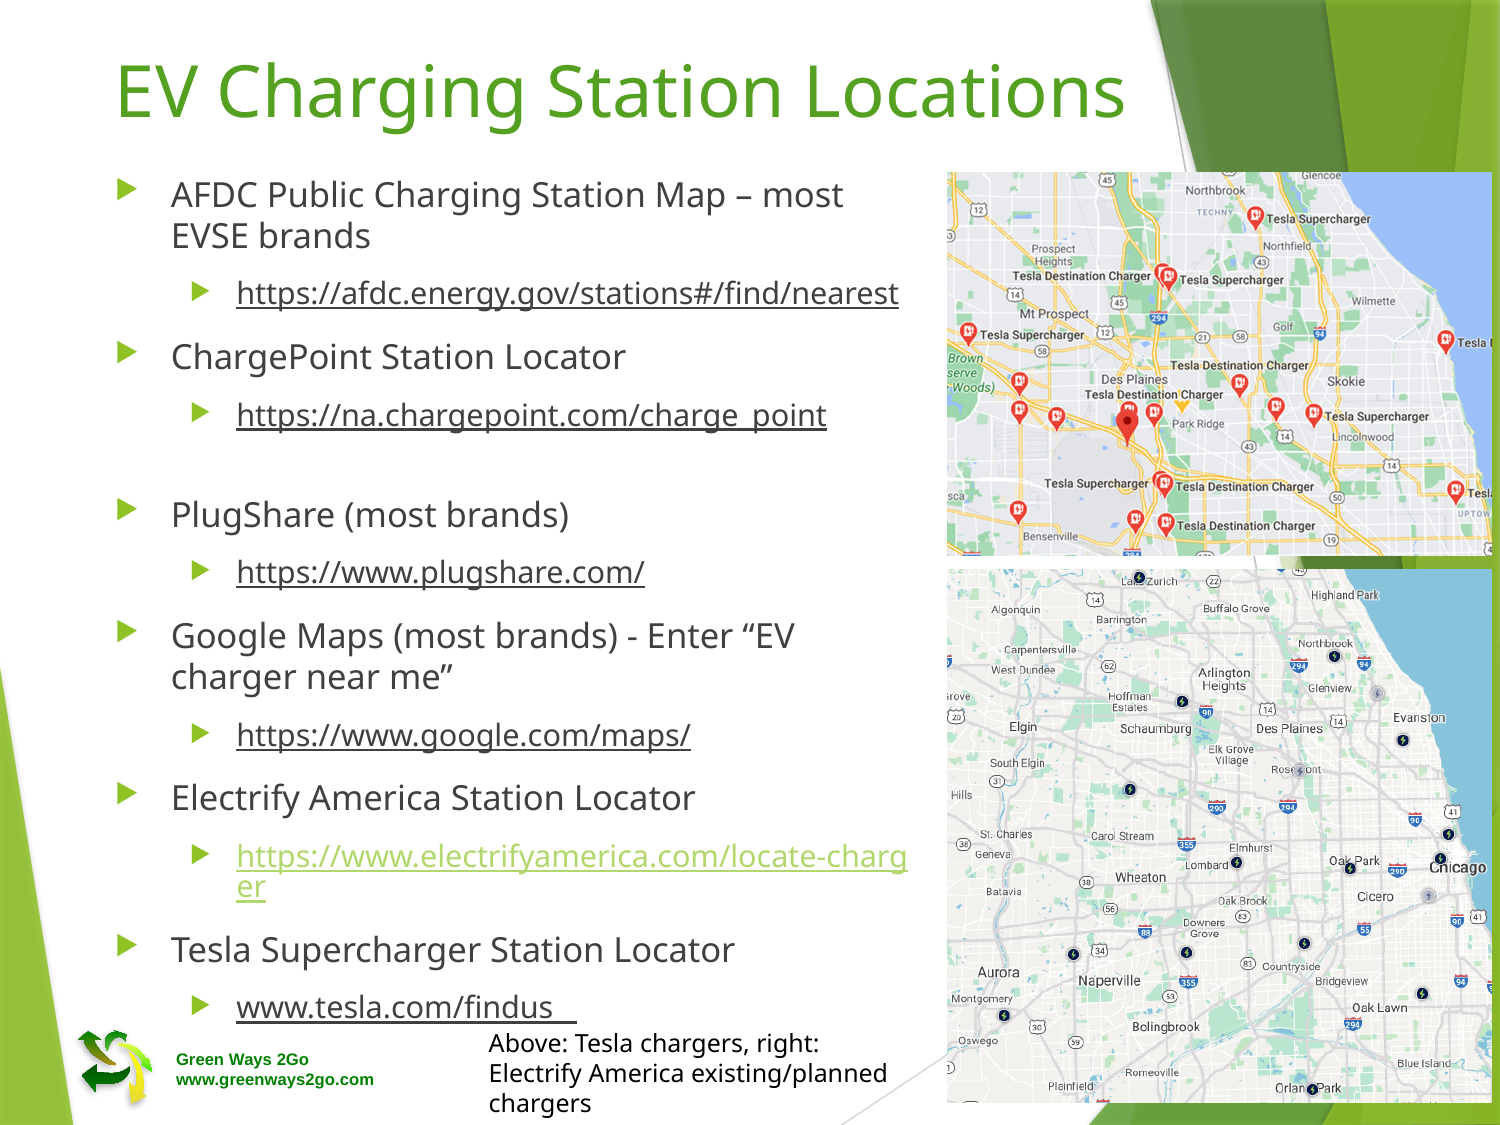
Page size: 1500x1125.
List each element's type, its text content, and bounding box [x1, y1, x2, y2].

list AFDC Public Charging Station Map – most EVSE brands https://afdc.energy.gov/stations#/find/nearest ChargePoint Station Locator https://na.chargepoint.com/charge_point PlugShare (most brands) https://www.plugshare.com/ Google Maps (most brands) - Enter “EV charger near me” https://www.google.com/maps/ Electrify America Station Locator https://www.electrifyamerica.com/locate-charger Tesla Supercharger Station Locator www.tesla.com/findus [99, 164, 927, 1020]
picture [946, 171, 1492, 556]
picture [946, 569, 1492, 1107]
text_box Above: Tesla chargers, right: Electrify America existing/planned chargers [473, 1020, 927, 1125]
title EV Charging Station Locations [99, 37, 1170, 149]
